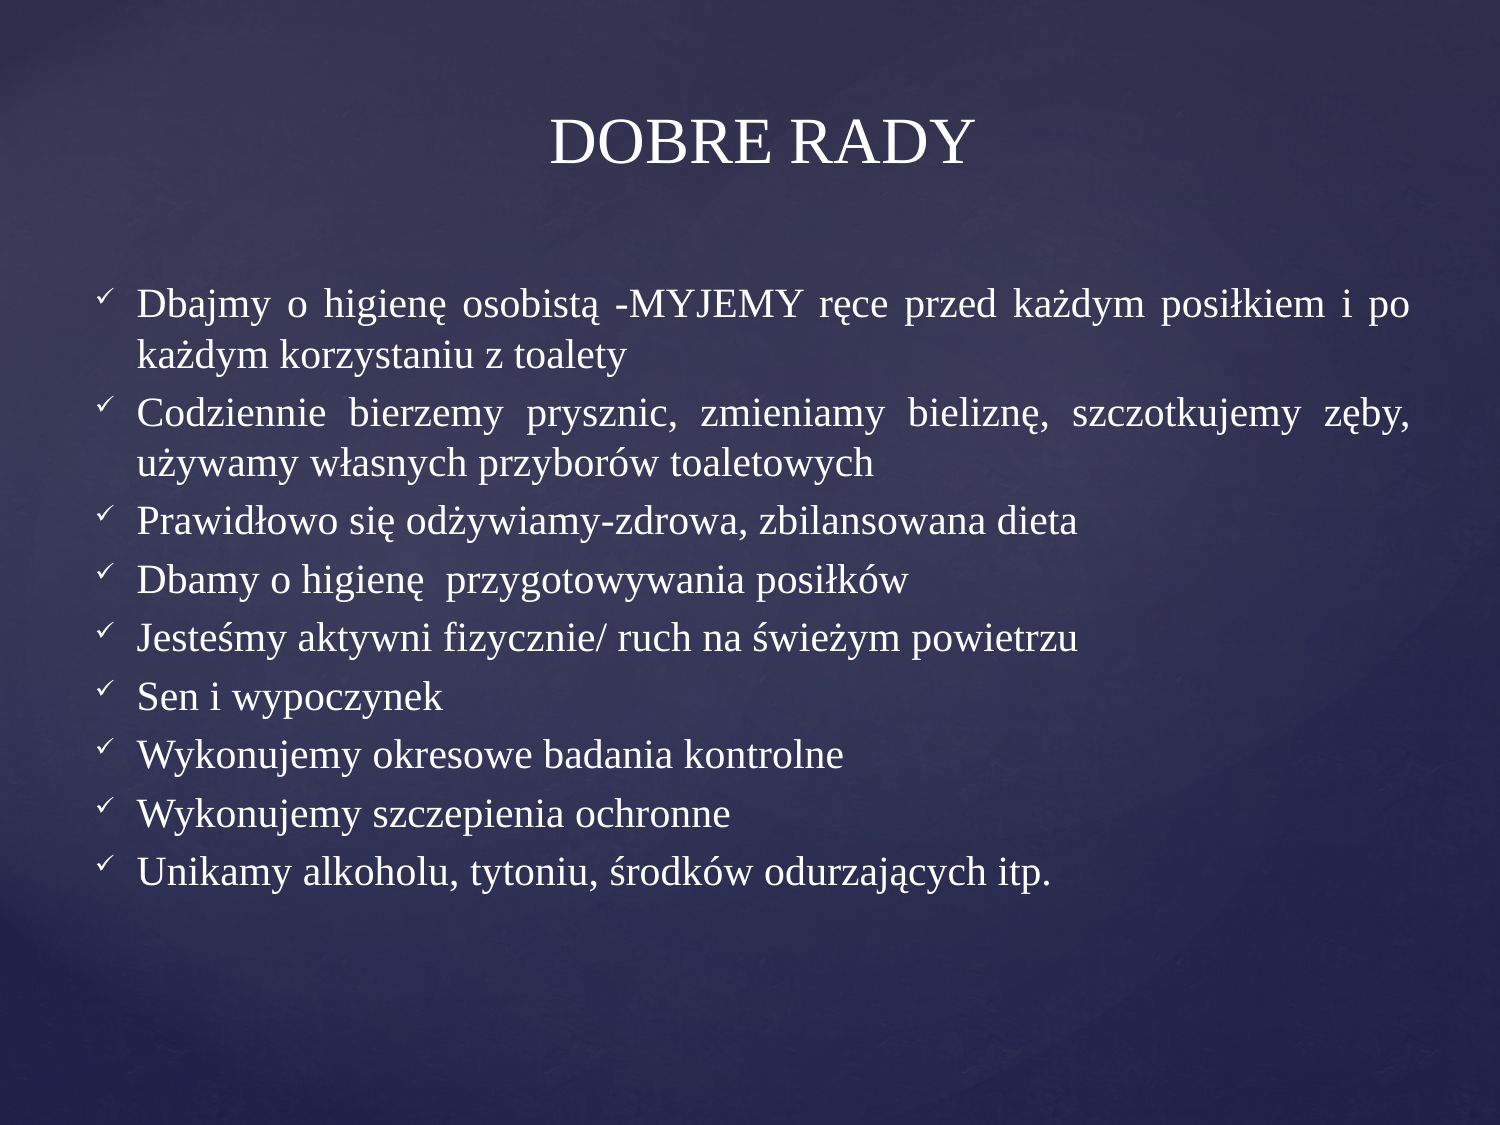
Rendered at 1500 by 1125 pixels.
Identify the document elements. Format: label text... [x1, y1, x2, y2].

title DOBRE RADY [88, 90, 1439, 185]
list Dbajmy o higienę osobistą -MYJEMY ręce przed każdym posiłkiem i po każdym korzystaniu z toalety Codziennie bierzemy prysznic, zmieniamy bieliznę, szczotkujemy zęby, używamy własnych przyborów toaletowych Prawidłowo się odżywiamy-zdrowa, zbilansowana dieta Dbamy o higienę przygotowywania posiłków Jesteśmy aktywni fizycznie/ ruch na świeżym powietrzu Sen i wypoczynek Wykonujemy okresowe badania kontrolne Wykonujemy szczepienia ochronne Unikamy alkoholu, tytoniu, środków odurzających itp. [76, 231, 1427, 1000]
